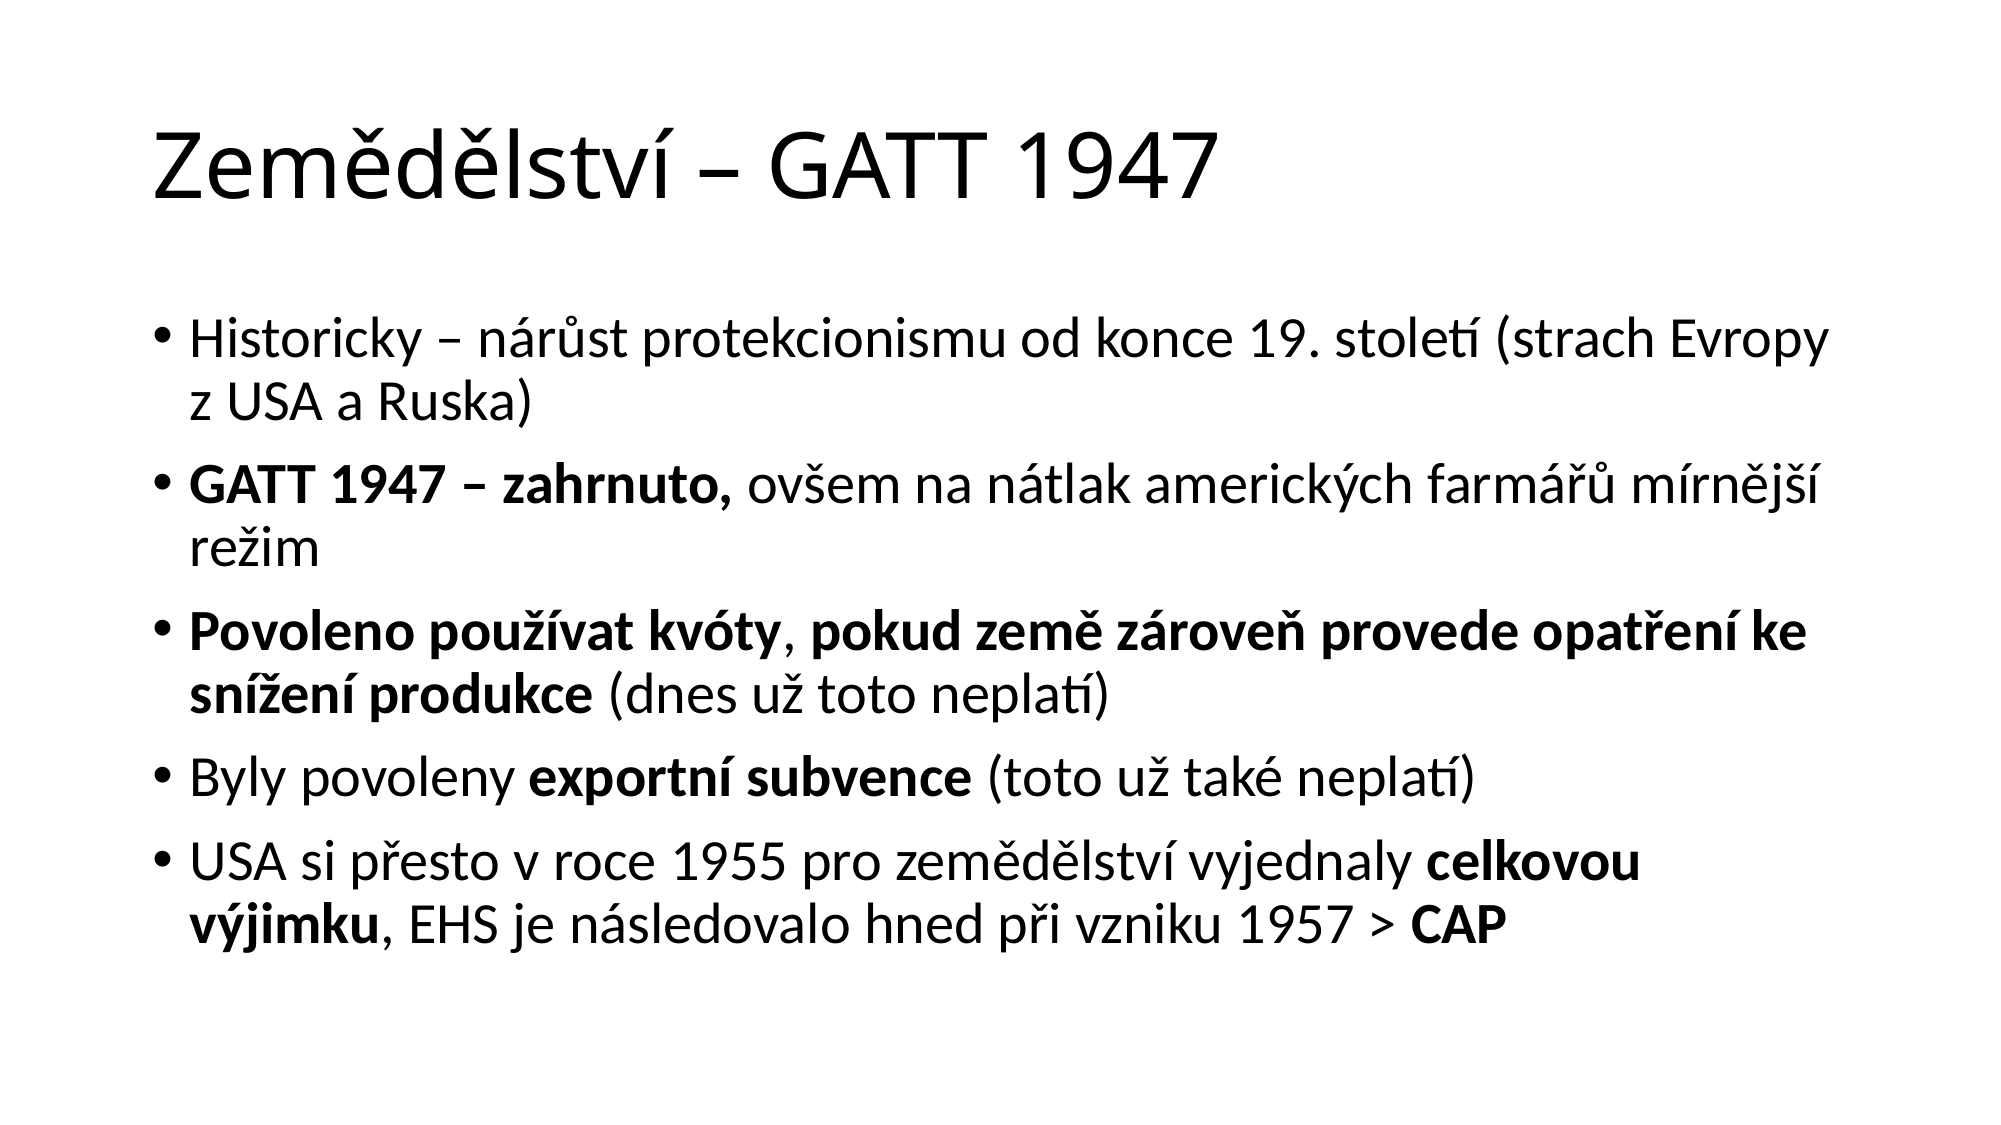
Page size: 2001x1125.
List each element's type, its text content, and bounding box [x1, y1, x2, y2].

title Zemědělství – GATT 1947 [137, 59, 1863, 278]
list Historicky – nárůst protekcionismu od konce 19. století (strach Evropy z USA a Ruska) GATT 1947 – zahrnuto, ovšem na nátlak amerických farmářů mírnější režim Povoleno používat kvóty, pokud země zároveň provede opatření ke snížení produkce (dnes už toto neplatí) Byly povoleny exportní subvence (toto už také neplatí) USA si přesto v roce 1955 pro zemědělství vyjednaly celkovou výjimku, EHS je následovalo hned při vzniku 1957 > CAP [137, 299, 1863, 1014]
